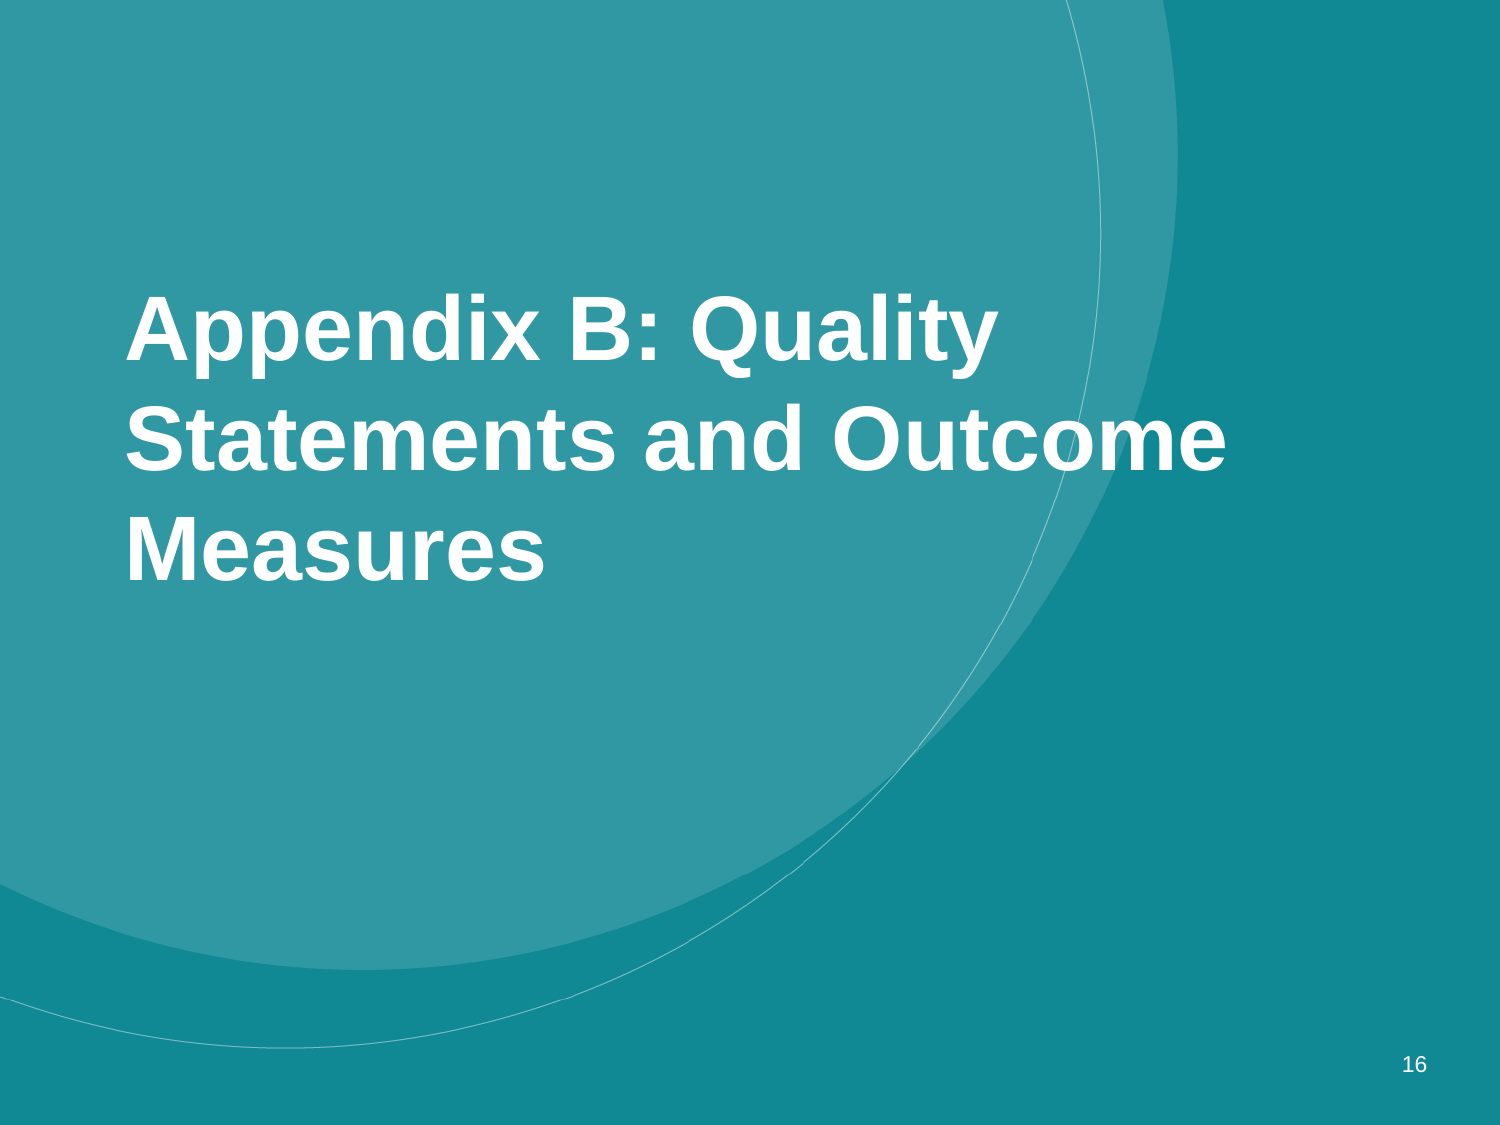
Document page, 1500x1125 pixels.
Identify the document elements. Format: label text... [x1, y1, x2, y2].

picture [0, 0, 1492, 1125]
title Appendix B: Quality Statements and Outcome Measures [109, 261, 1384, 736]
